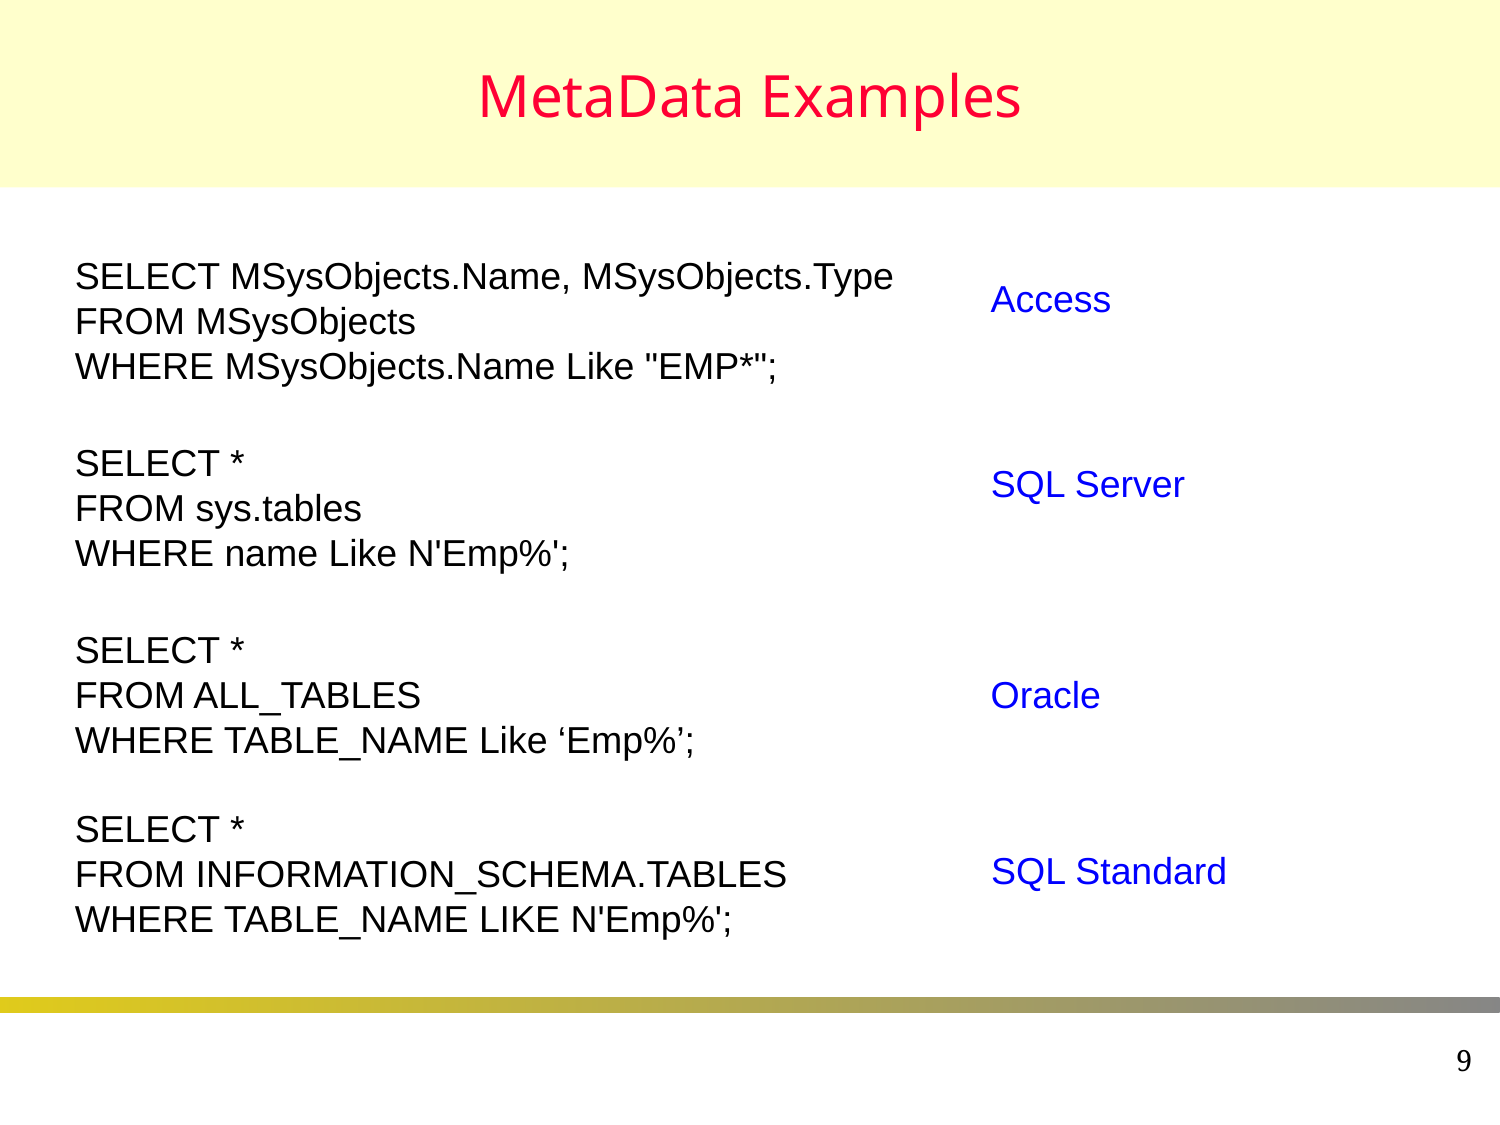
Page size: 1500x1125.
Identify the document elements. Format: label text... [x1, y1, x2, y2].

text_box SQL Standard [976, 839, 1243, 900]
text_box SELECT * FROM INFORMATION_SCHEMA.TABLES WHERE TABLE_NAME LIKE N'Emp%'; [59, 797, 1017, 947]
text_box SELECT * FROM ALL_TABLES WHERE TABLE_NAME Like ‘Emp%’; [59, 618, 1064, 769]
text_box SELECT MSysObjects.Name, MSysObjects.Type FROM MSysObjects WHERE MSysObjects.Name Like "EMP*"; [59, 244, 1092, 394]
slide_number 9 [1174, 1024, 1488, 1101]
text_box SQL Server [976, 452, 1201, 513]
text_box Access [975, 267, 1127, 327]
text_box SELECT * FROM sys.tables WHERE name Like N'Emp%'; [59, 431, 810, 582]
text_box Oracle [975, 664, 1116, 724]
title MetaData Examples [0, 0, 1500, 188]
